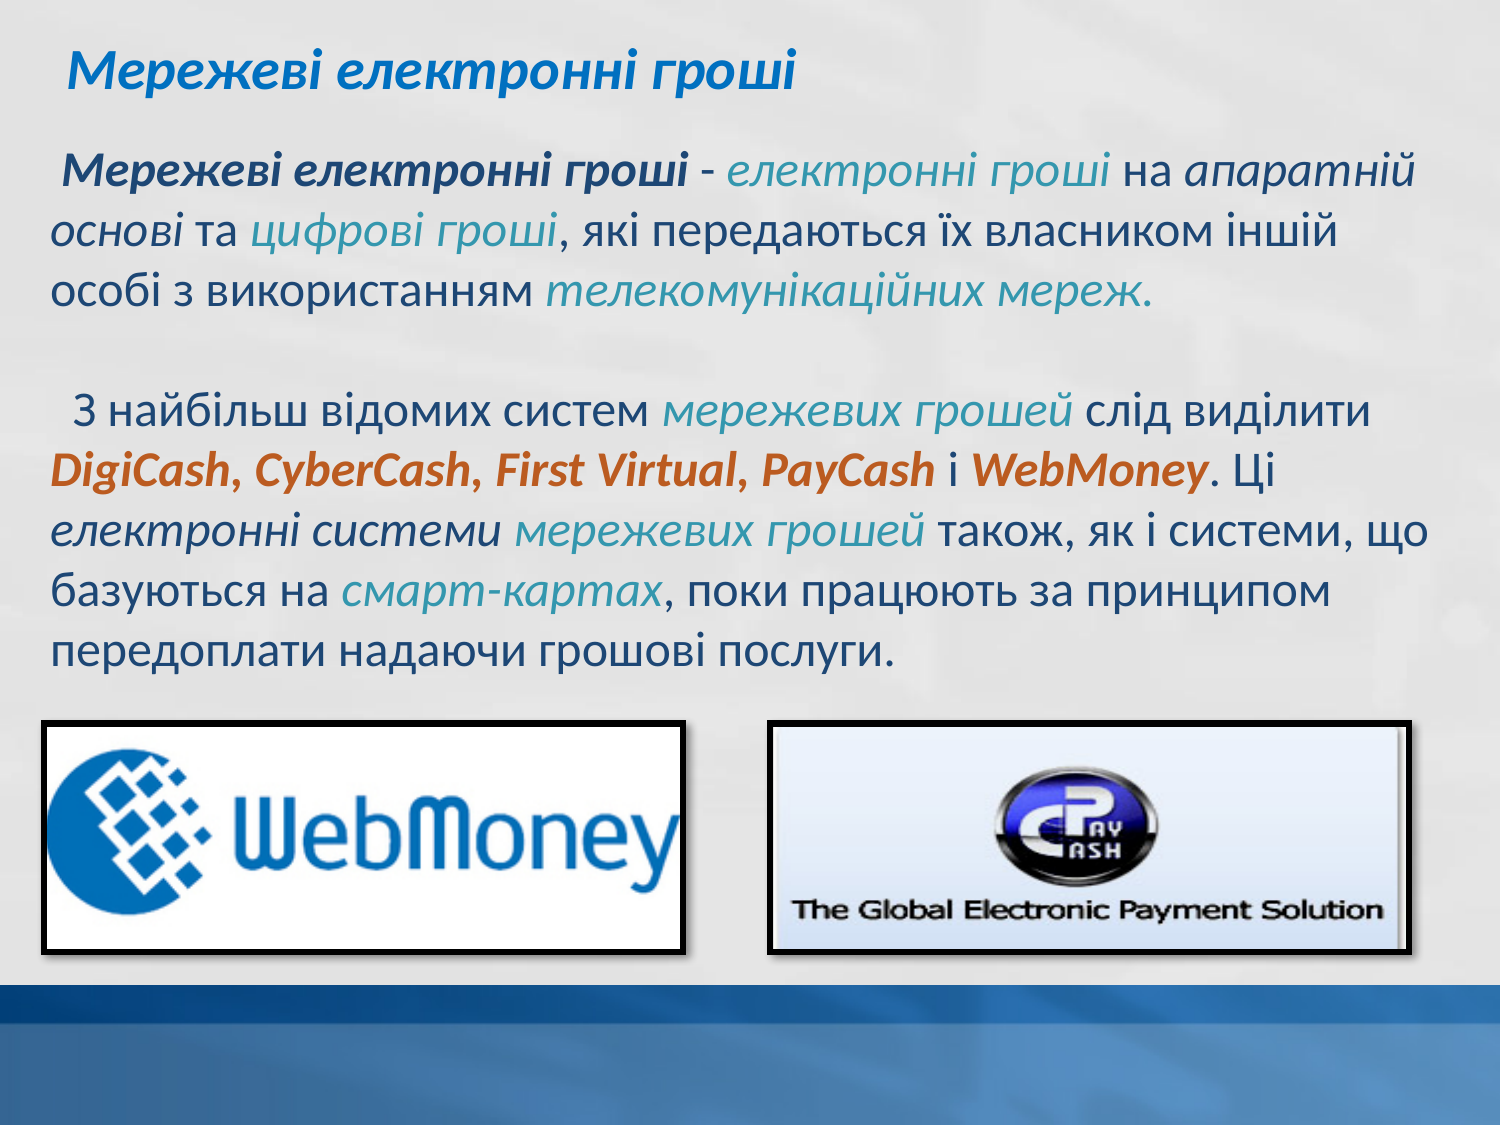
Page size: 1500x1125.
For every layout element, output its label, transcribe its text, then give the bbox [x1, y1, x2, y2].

text_box Мережеві електронні гроші - електронні гроші на апаратній основі та цифрові гроші, які передаються їх власником іншій особі з використанням телекомунікаційних мереж. З найбільш відомих систем мережевих грошей слід виділити DigiCash, CyberCash, First Virtual, PayCash і WebMoney. Ці електронні системи мережевих грошей також, як і системи, що базуються на смарт-картах, поки працюють за принципом передоплати надаючи грошові послуги. [35, 128, 1454, 684]
text_box Мережеві електронні гроші [51, 23, 813, 109]
picture [0, 0, 1500, 1125]
